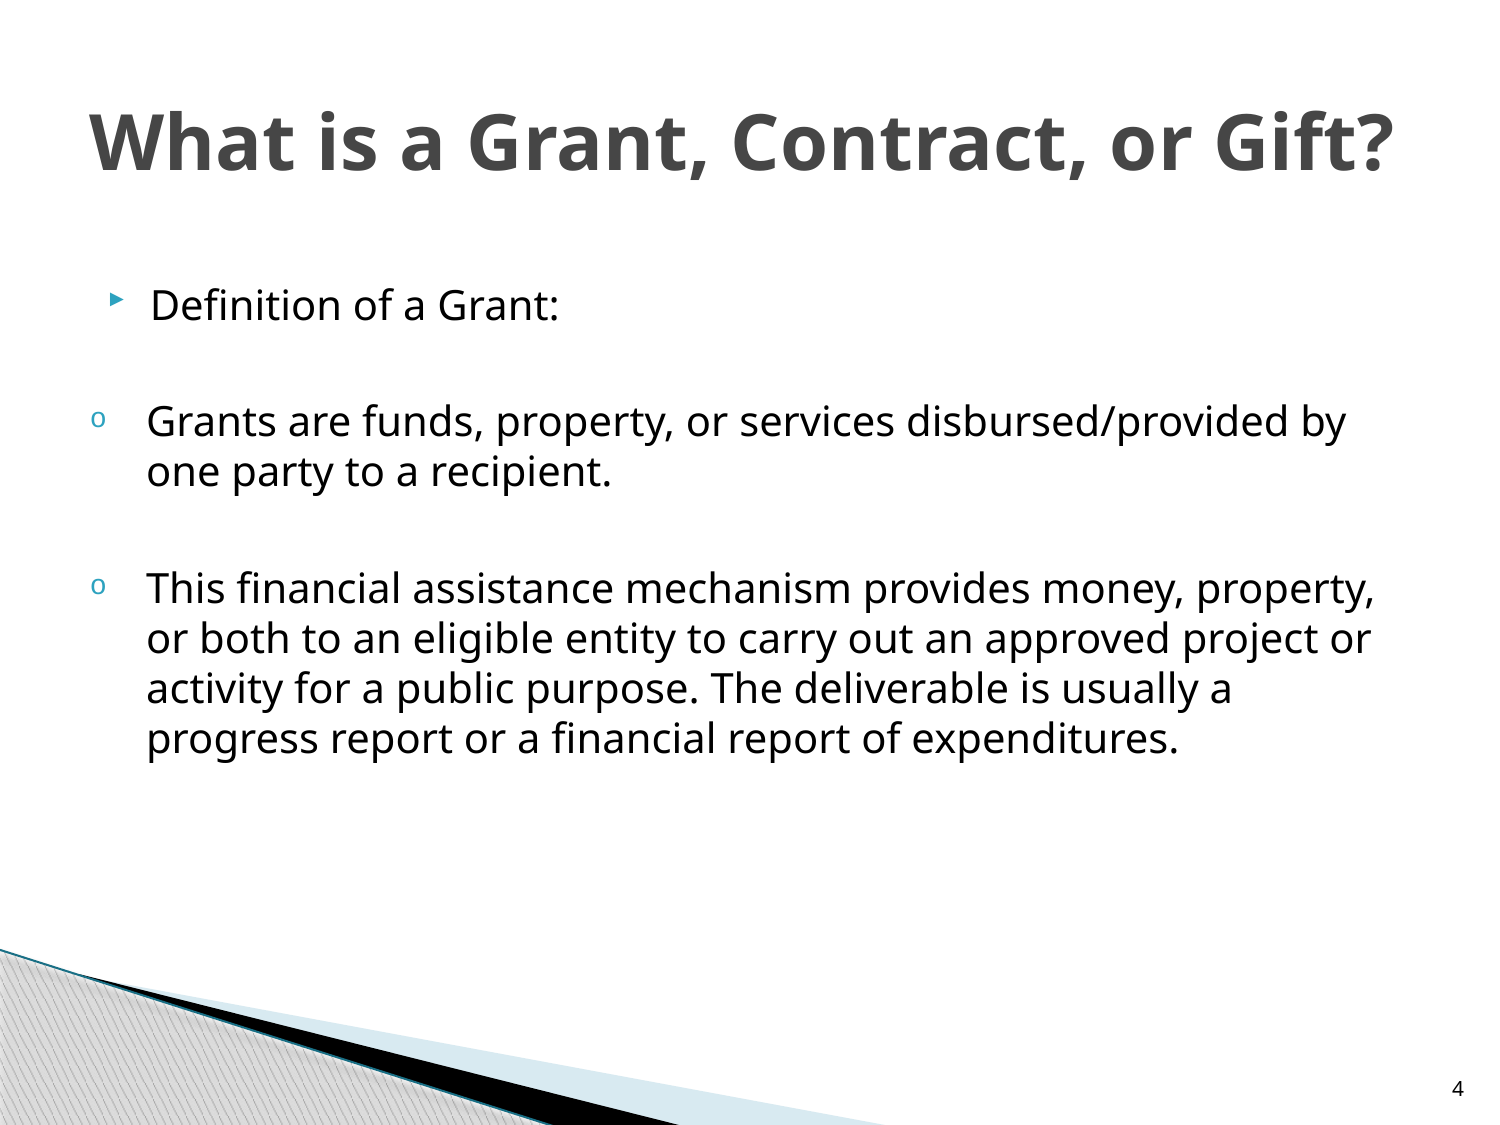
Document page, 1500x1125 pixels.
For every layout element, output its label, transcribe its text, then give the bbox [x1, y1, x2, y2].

list Definition of a Grant: Grants are funds, property, or services disbursed/provided by one party to a recipient. This financial assistance mechanism provides money, property, or both to an eligible entity to carry out an approved project or activity for a public purpose. The deliverable is usually a progress report or a financial report of expenditures. [75, 233, 1425, 1005]
slide_number 4 [1418, 1051, 1479, 1112]
title What is a Grant, Contract, or Gift? [75, 45, 1425, 233]
